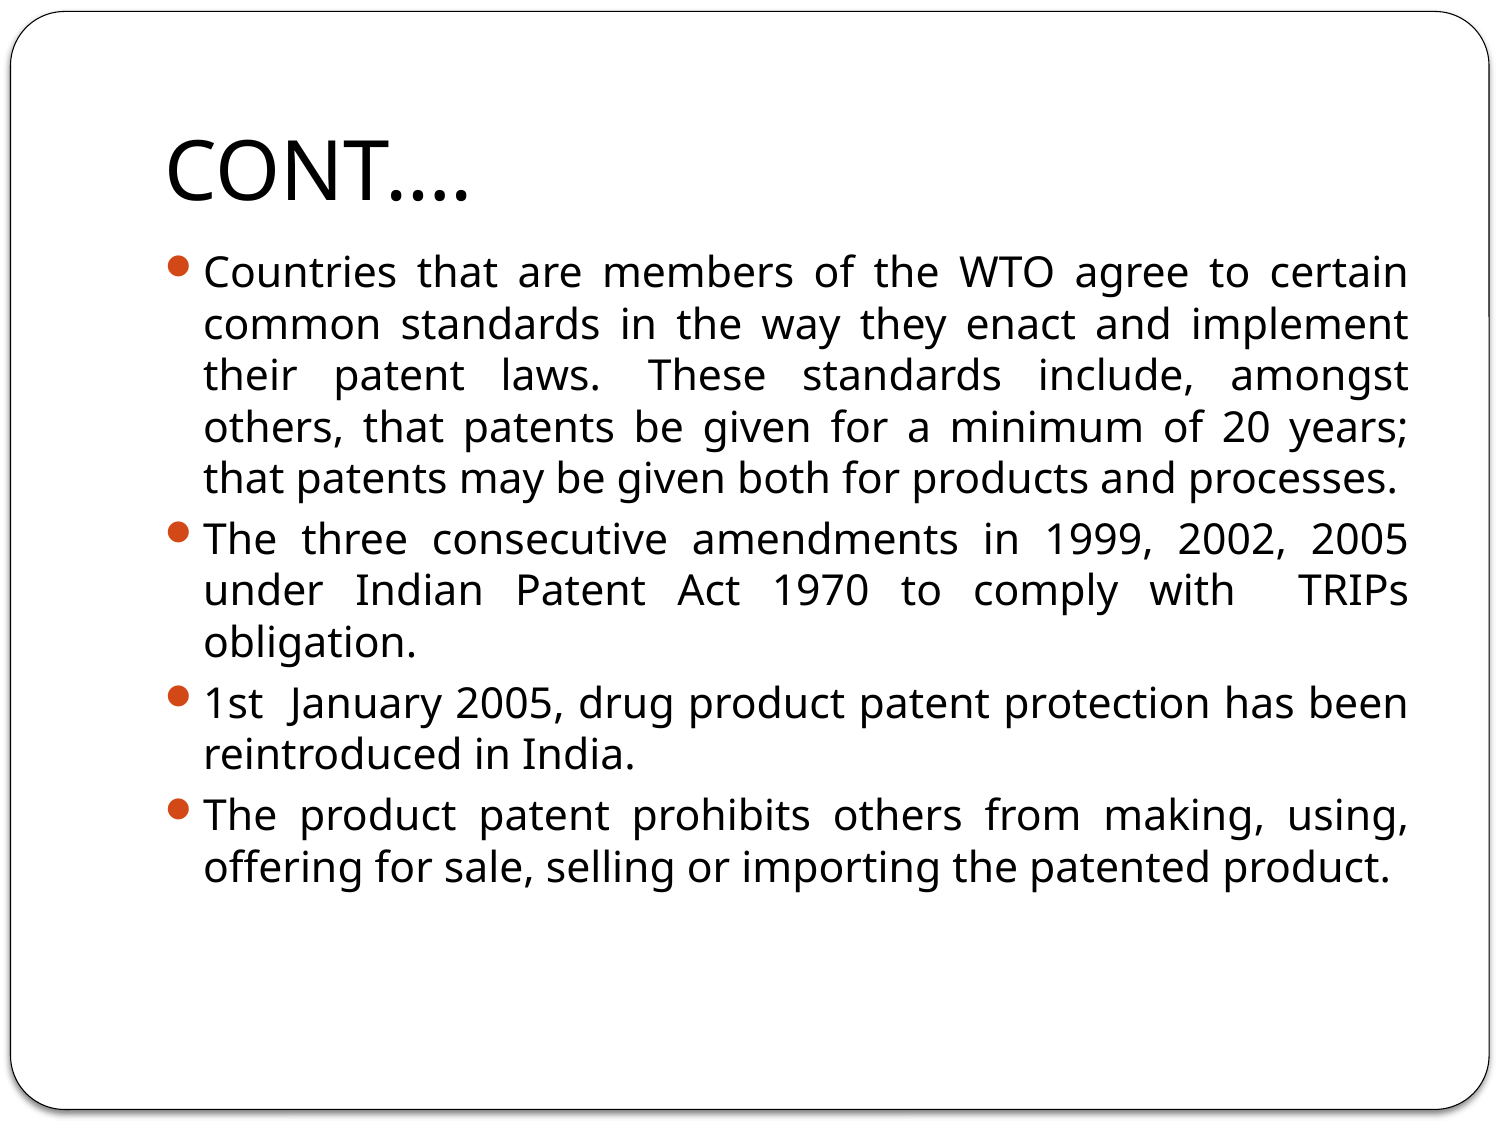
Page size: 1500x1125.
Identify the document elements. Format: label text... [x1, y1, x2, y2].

title CONT…. [150, 45, 1425, 233]
list Countries that are members of the WTO agree to certain common standards in the way they enact and implement their patent laws. These standards include, amongst others, that patents be given for a minimum of 20 years; that patents may be given both for products and processes. The three consecutive amendments in 1999, 2002, 2005 under Indian Patent Act 1970 to comply with TRIPs obligation. 1st January 2005, drug product patent protection has been reintroduced in India. The product patent prohibits others from making, using, offering for sale, selling or importing the patented product. [150, 237, 1425, 988]
